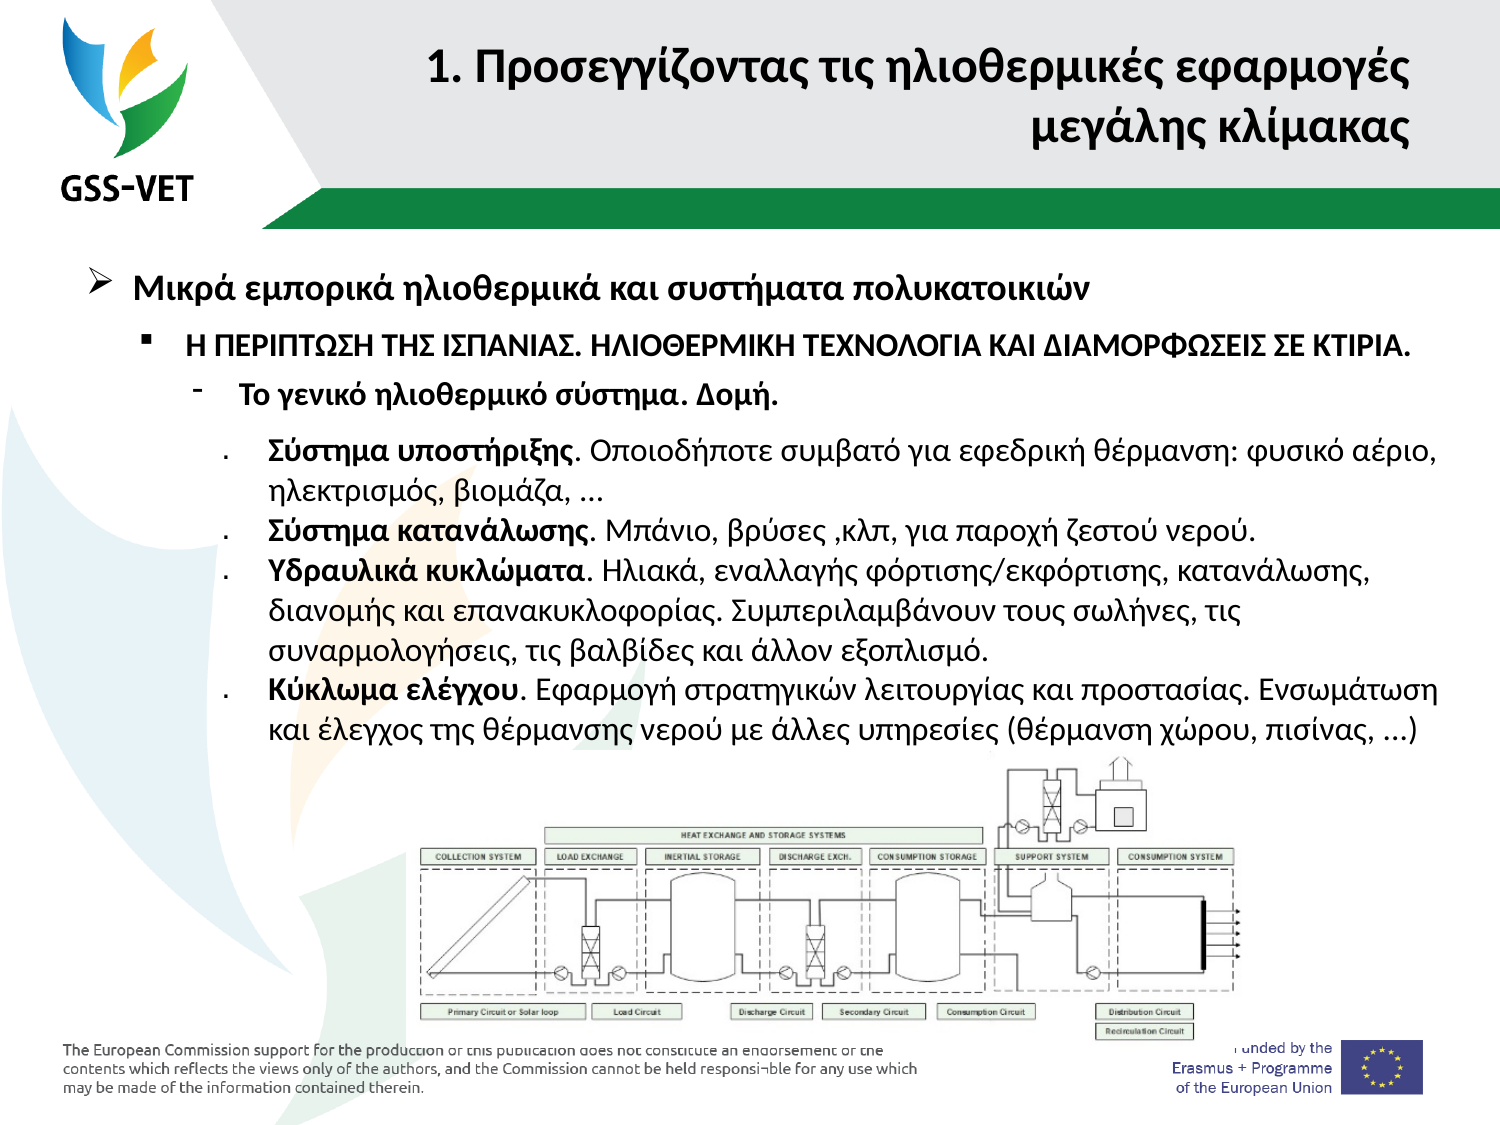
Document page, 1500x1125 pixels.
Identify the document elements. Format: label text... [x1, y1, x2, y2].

text_box Σύστημα υποστήριξης. Οποιοδήποτε συμβατό για εφεδρική θέρμανση: φυσικό αέριο, ηλεκτρισμός, βιομάζα, ... Σύστημα κατανάλωσης. Μπάνιο, βρύσες ,κλπ, για παροχή ζεστού νερού. Υδραυλικά κυκλώματα. Ηλιακά, εναλλαγής φόρτισης/εκφόρτισης, κατανάλωσης, διανομής και επανακυκλοφορίας. Συμπεριλαμβάνουν τους σωλήνες, τις συναρμολογήσεις, τις βαλβίδες και άλλον εξοπλισμό. Κύκλωμα ελέγχου. Εφαρμογή στρατηγικών λειτουργίας και προστασίας. Ενσωμάτωση και έλεγχος της θέρμανσης νερού με άλλες υπηρεσίες (θέρμανση χώρου, πισίνας, ...) [206, 420, 1459, 755]
picture [0, 0, 1500, 1125]
text_box Μικρά εμπορικά ηλιοθερμικά και συστήματα πολυκατοικιών [71, 255, 1294, 316]
text_box Η ΠΕΡΙΠΤΩΣΗ ΤΗΣ ΙΣΠΑΝΙΑΣ. ΗΛΙΟΘΕΡΜΙΚΗ ΤΕΧΝΟΛΟΓΙΑ ΚΑΙ ΔΙΑΜΟΡΦΩΣΕΙΣ ΣΕ ΚΤΙΡΙΑ. [123, 315, 1459, 371]
text_box Το γενικό ηλιοθερμικό σύστημα. Δομή. [177, 365, 1424, 420]
title 1. Προσεγγίζοντας τις ηλιοθερμικές εφαρμογές μεγάλης κλίμακας [324, 0, 1425, 185]
